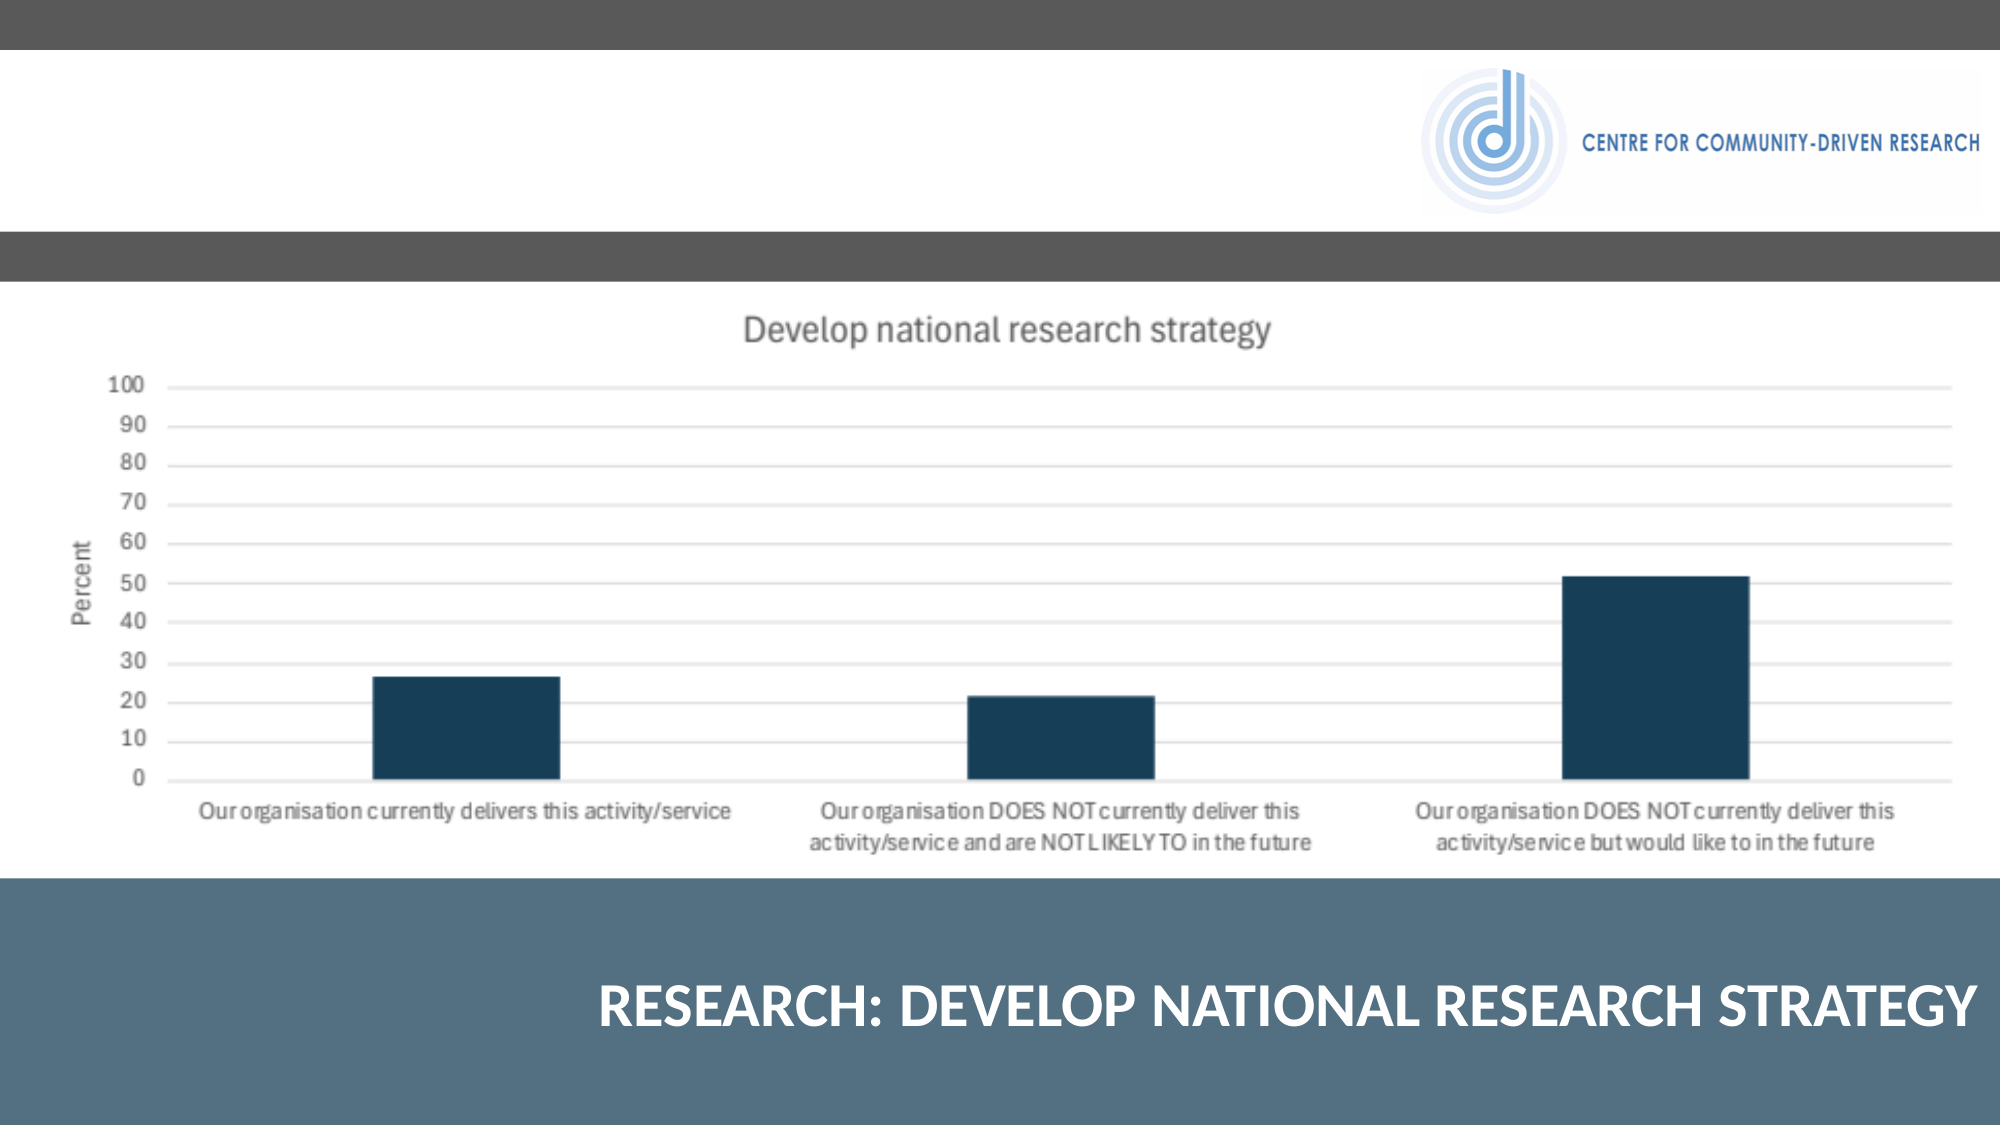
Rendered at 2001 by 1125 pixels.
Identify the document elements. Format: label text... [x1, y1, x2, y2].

picture [32, 284, 1982, 876]
text_box [0, 233, 2000, 283]
picture [1421, 68, 1982, 214]
text_box RESEARCH: DEVELOP NATIONAL RESEARCH STRATEGY [0, 877, 2000, 1125]
text_box [0, 49, 2000, 233]
text_box [0, 0, 2000, 49]
